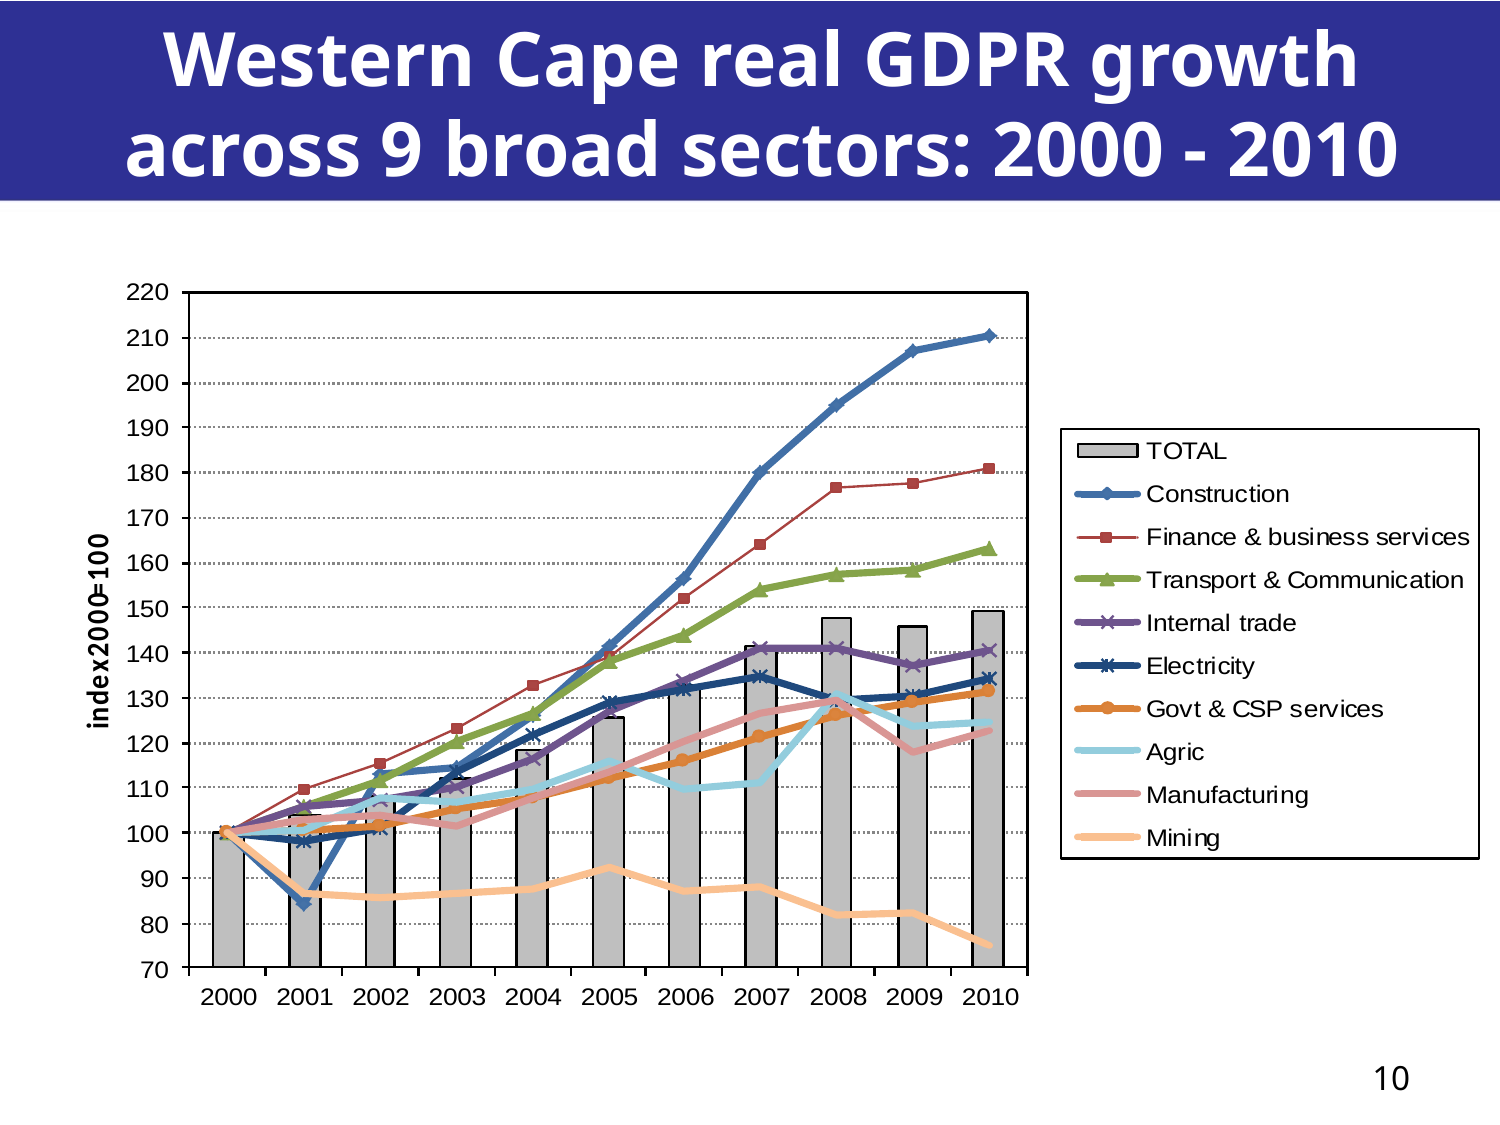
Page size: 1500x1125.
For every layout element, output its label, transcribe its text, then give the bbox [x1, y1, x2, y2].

title Western Cape real GDPR growth across 9 broad sectors: 2000 - 2010 [87, 62, 1438, 248]
picture [0, 1, 1500, 1124]
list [24, 249, 1500, 1038]
